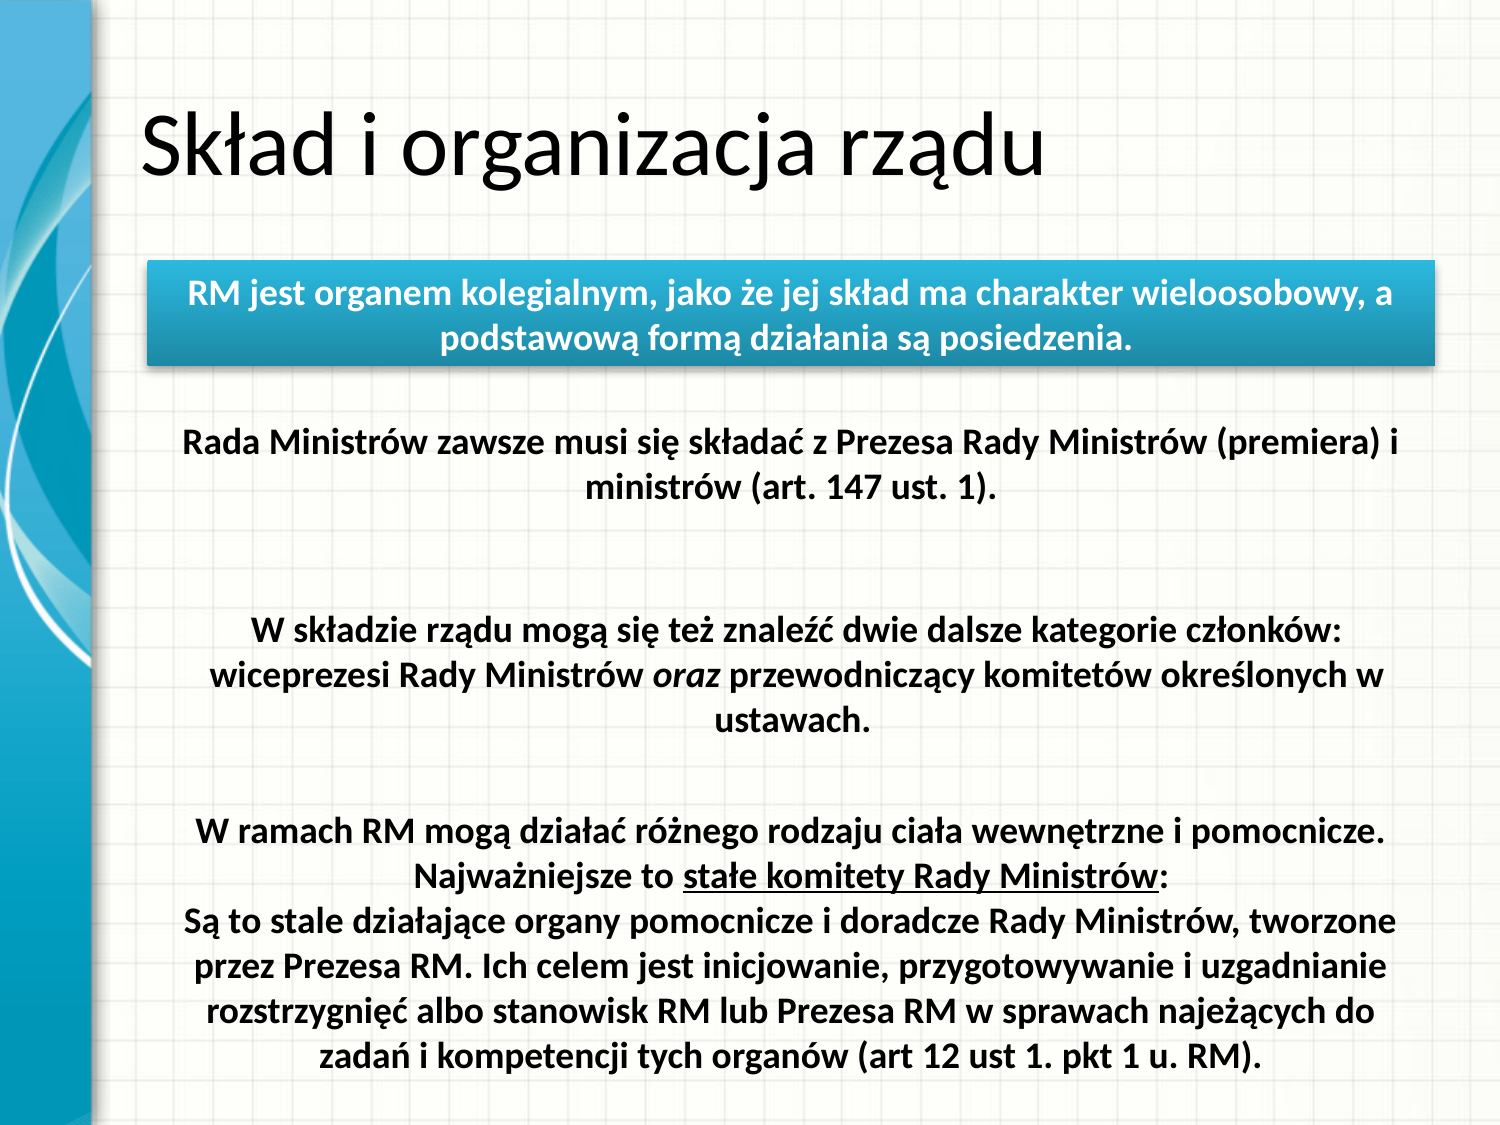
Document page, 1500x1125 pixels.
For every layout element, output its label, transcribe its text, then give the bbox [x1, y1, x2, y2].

text_box Rada Ministrów zawsze musi się składać z Prezesa Rady Ministrów (premiera) i ministrów (art. 147 ust. 1). [141, 409, 1441, 514]
text_box RM jest organem kolegialnym, jako że jej skład ma charakter wieloosobowy, a podstawową formą działania są posiedzenia. [147, 260, 1435, 366]
text_box W składzie rządu mogą się też znaleźć dwie dalsze kategorie członków: wiceprezesi Rady Ministrów oraz przewodniczący komitetów określonych w ustawach. [159, 597, 1435, 748]
text_box W ramach RM mogą działać różnego rodzaju ciała wewnętrzne i pomocnicze. Najważniejsze to stałe komitety Rady Ministrów: Są to stale działające organy pomocnicze i doradcze Rady Ministrów, tworzone przez Prezesa RM. Ich celem jest inicjowanie, przygotowywanie i uzgadnianie rozstrzygnięć albo stanowisk RM lub Prezesa RM w sprawach najeżących do zadań i kompetencji tych organów (art 12 ust 1. pkt 1 u. RM). [159, 798, 1424, 1084]
picture [0, 0, 1500, 1125]
title Skład i organizacja rządu [125, 45, 1450, 233]
